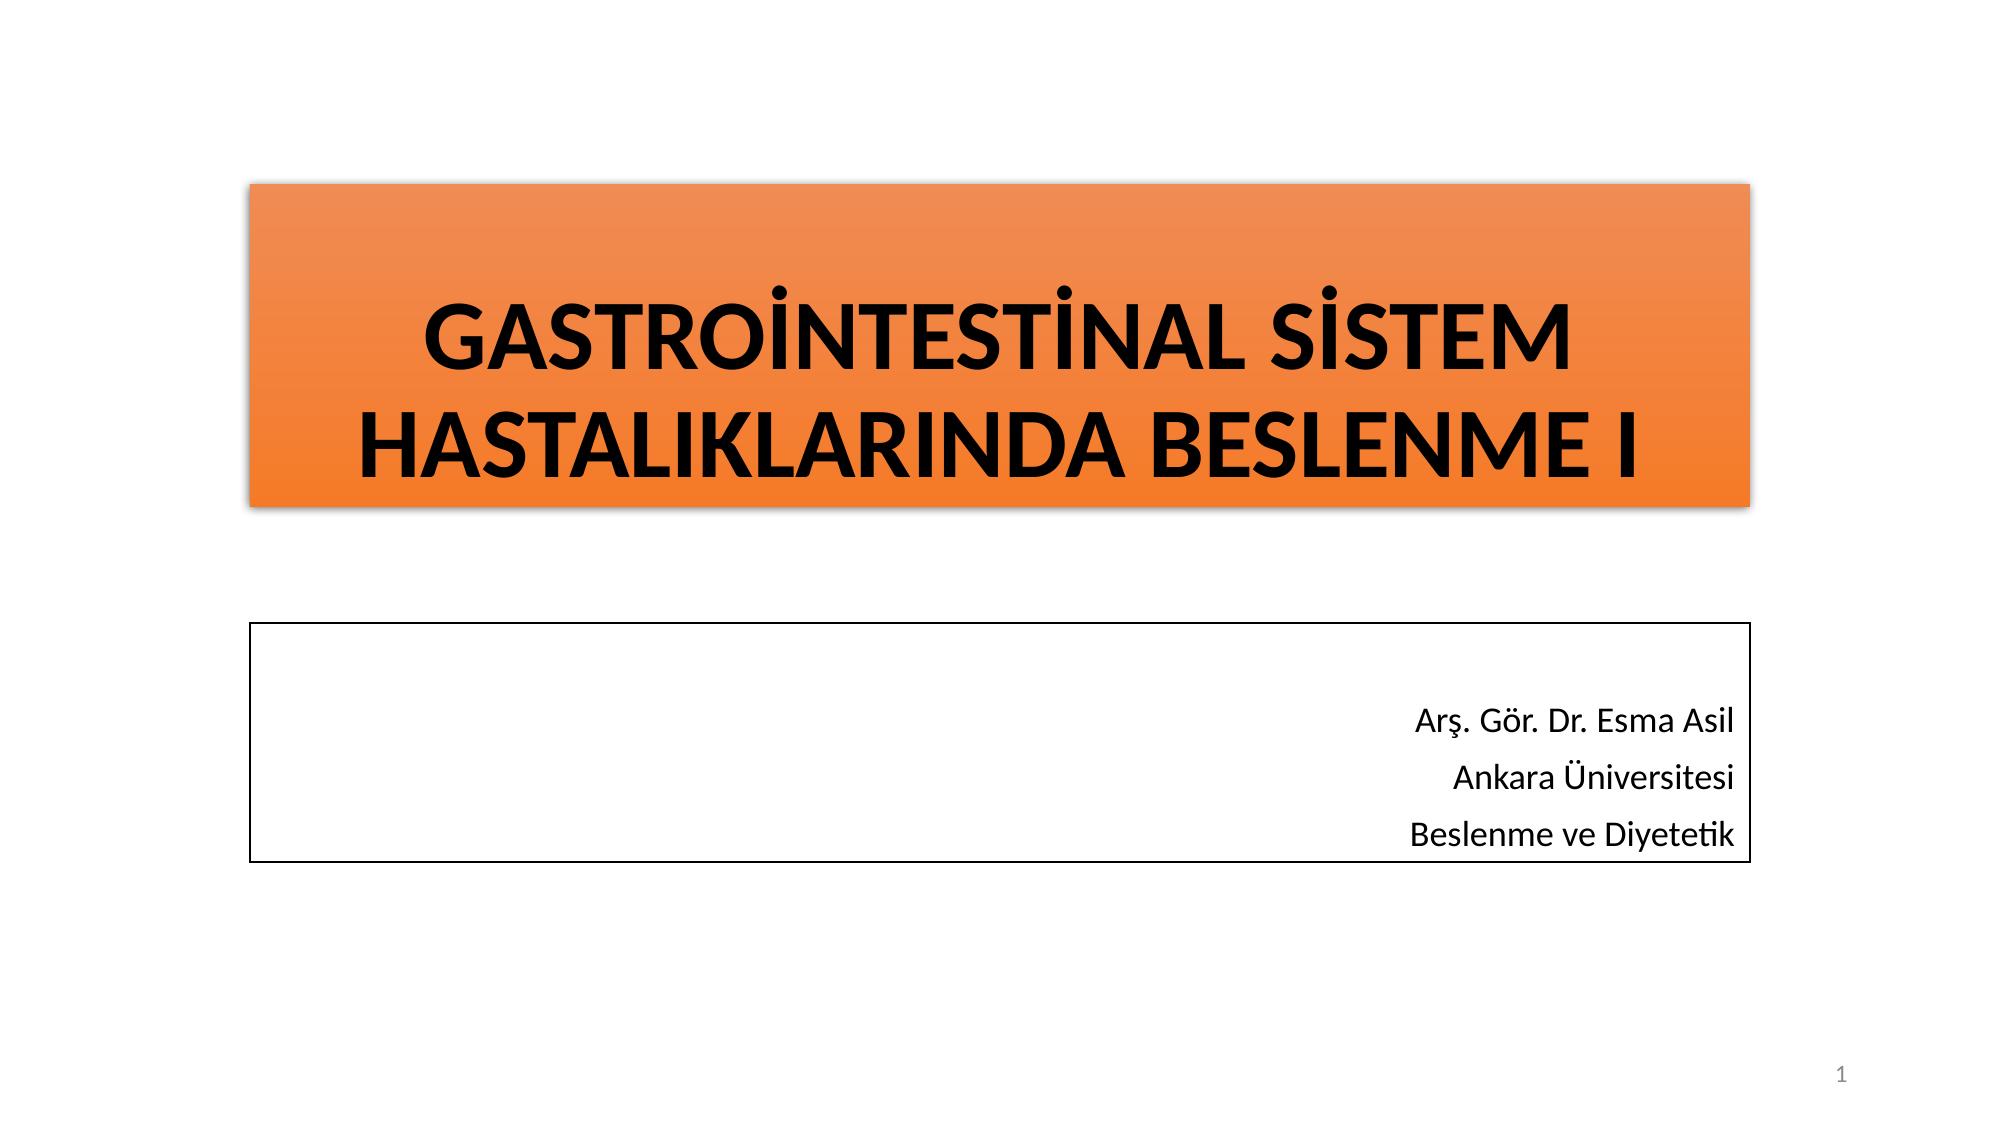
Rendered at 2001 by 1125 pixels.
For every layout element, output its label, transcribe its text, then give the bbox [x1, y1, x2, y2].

slide_number 1 [1412, 1042, 1863, 1103]
subtitle Arş. Gör. Dr. Esma Asil Ankara Üniversitesi Beslenme ve Diyetetik [249, 622, 1751, 863]
title GASTROİNTESTİNAL SİSTEM HASTALIKLARINDA BESLENME I [249, 184, 1750, 507]
